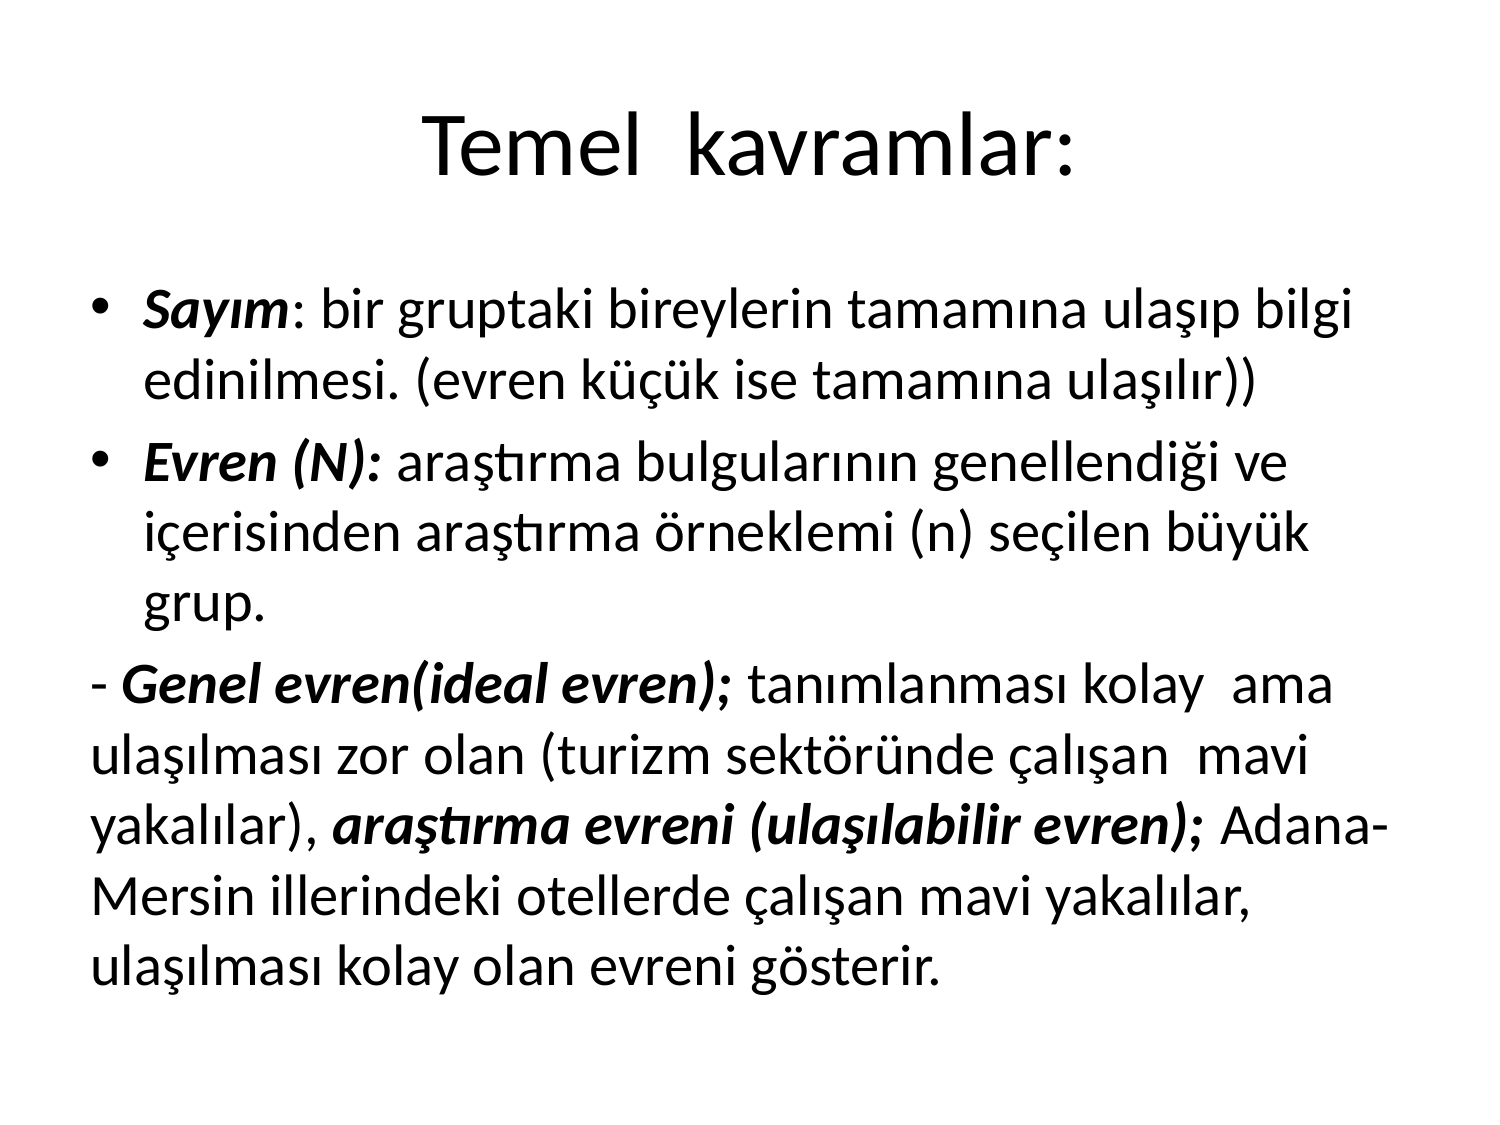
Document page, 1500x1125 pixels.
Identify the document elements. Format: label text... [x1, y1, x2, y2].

title Temel kavramlar: [75, 45, 1425, 233]
list Sayım: bir gruptaki bireylerin tamamına ulaşıp bilgi edinilmesi. (evren küçük ise tamamına ulaşılır)) Evren (N): araştırma bulgularının genellendiği ve içerisinden araştırma örneklemi (n) seçilen büyük grup. - Genel evren(ideal evren); tanımlanması kolay ama ulaşılması zor olan (turizm sektöründe çalışan mavi yakalılar), araştırma evreni (ulaşılabilir evren); Adana-Mersin illerindeki otellerde çalışan mavi yakalılar, ulaşılması kolay olan evreni gösterir. [75, 262, 1425, 1005]
